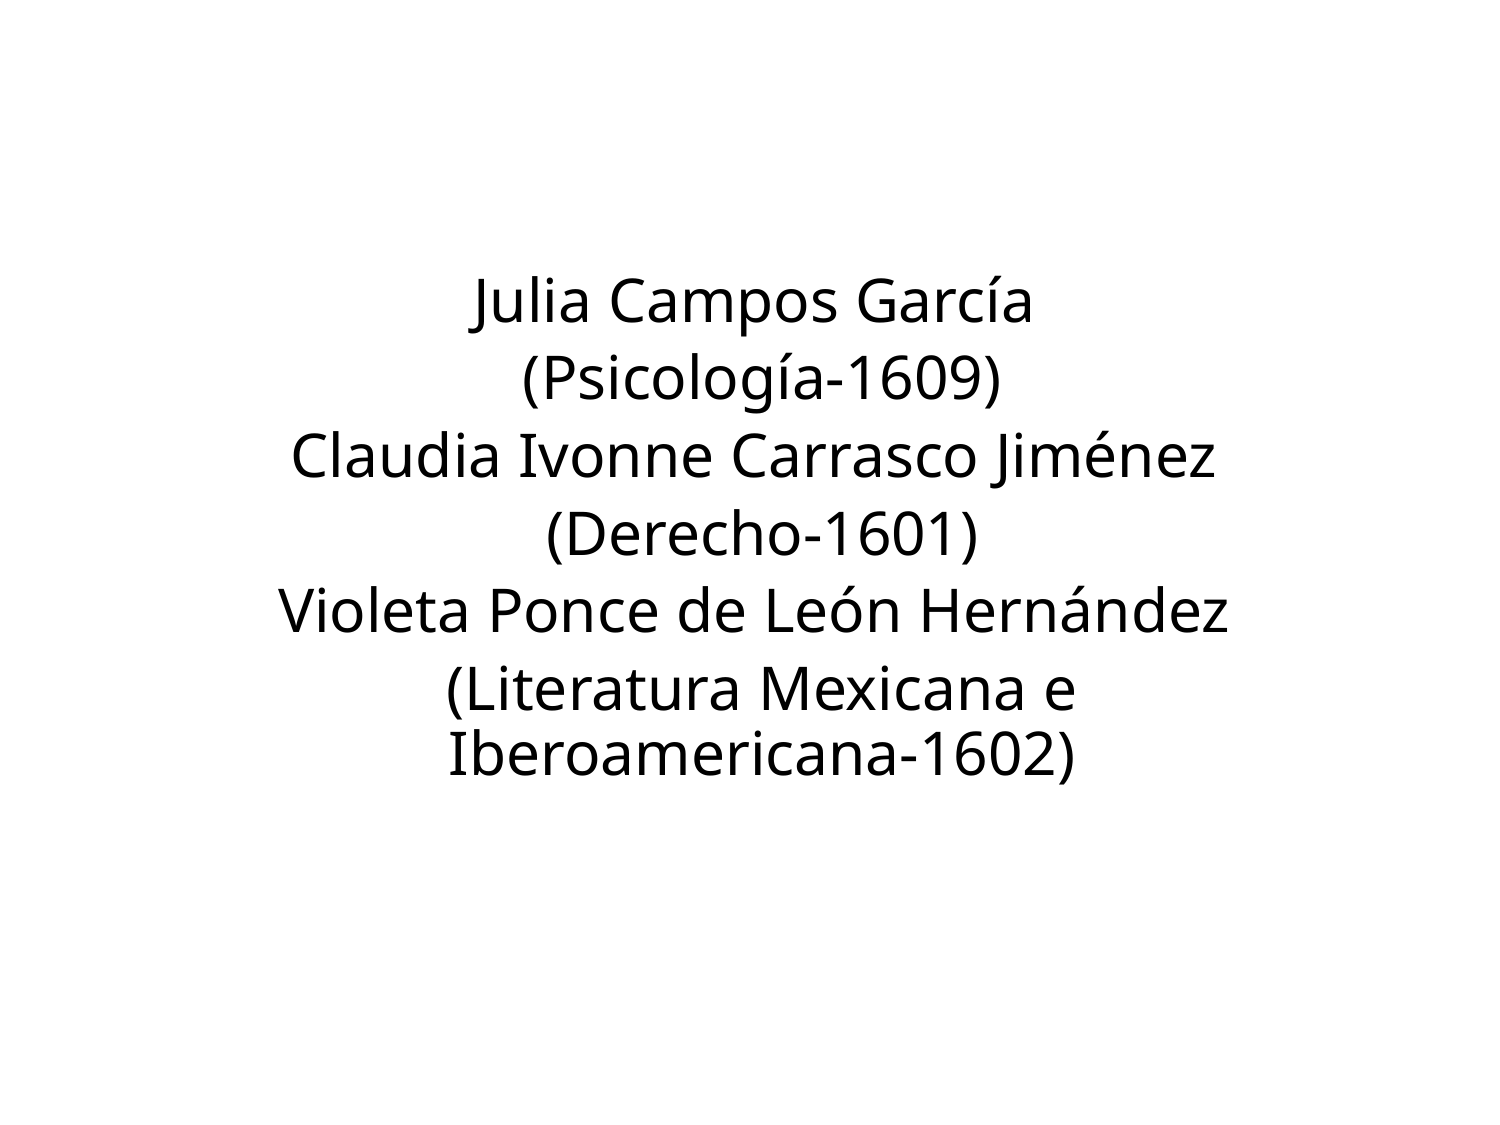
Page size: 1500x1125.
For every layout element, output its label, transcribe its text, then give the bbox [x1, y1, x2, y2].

subtitle Julia Campos García (Psicología-1609) Claudia Ivonne Carrasco Jiménez (Derecho-1601) Violeta Ponce de León Hernández (Literatura Mexicana e Iberoamericana-1602) [211, 261, 1313, 863]
